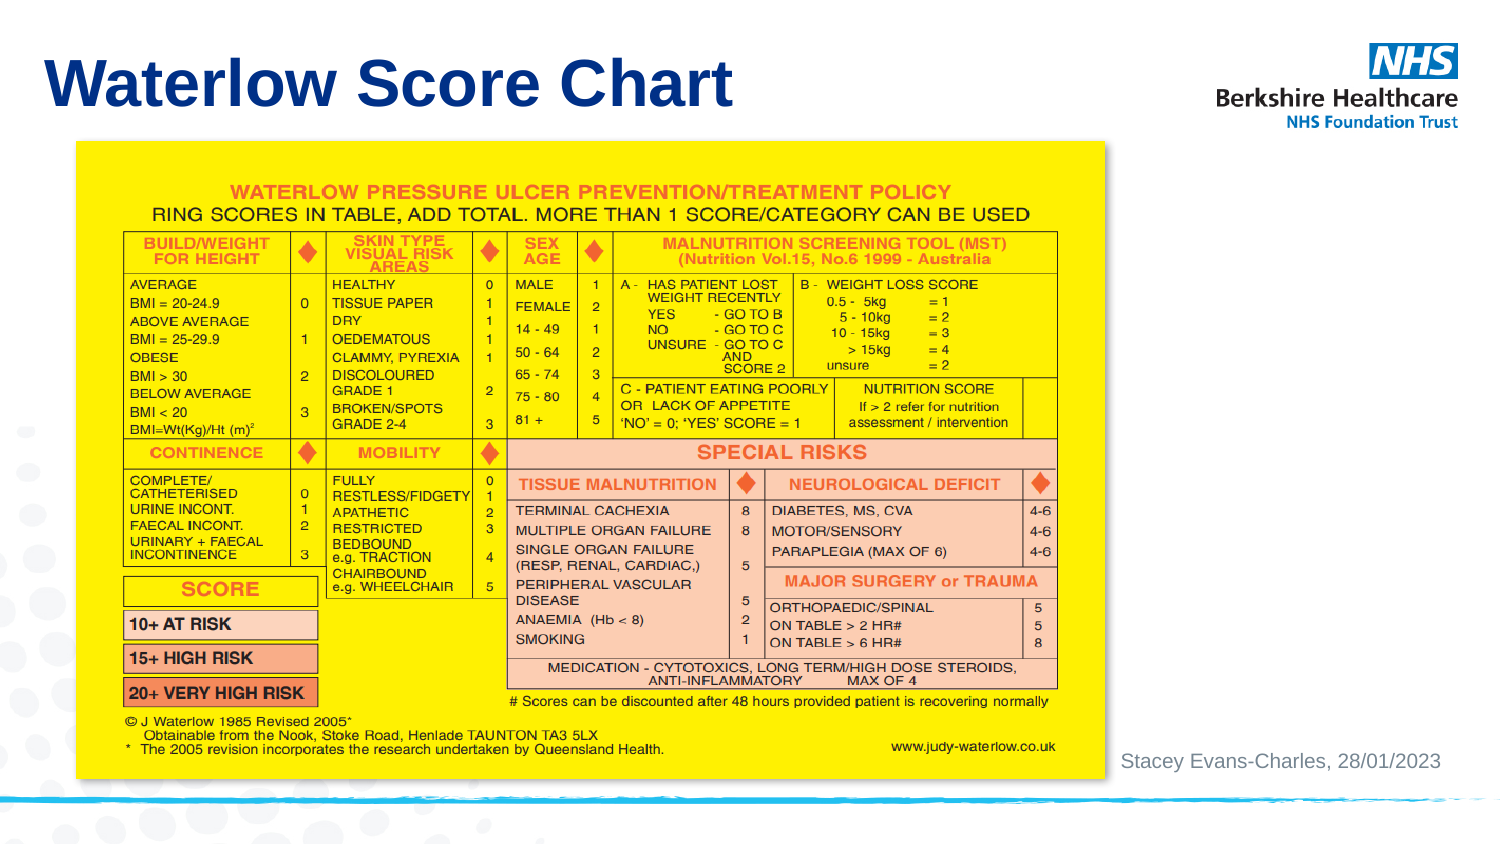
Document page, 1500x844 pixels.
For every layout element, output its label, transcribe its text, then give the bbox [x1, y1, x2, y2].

text_box Stacey Evans-Charles, 28/01/2023 [1113, 740, 1456, 781]
picture [0, 0, 1500, 844]
text_box Waterlow Score Chart [29, 32, 1214, 127]
